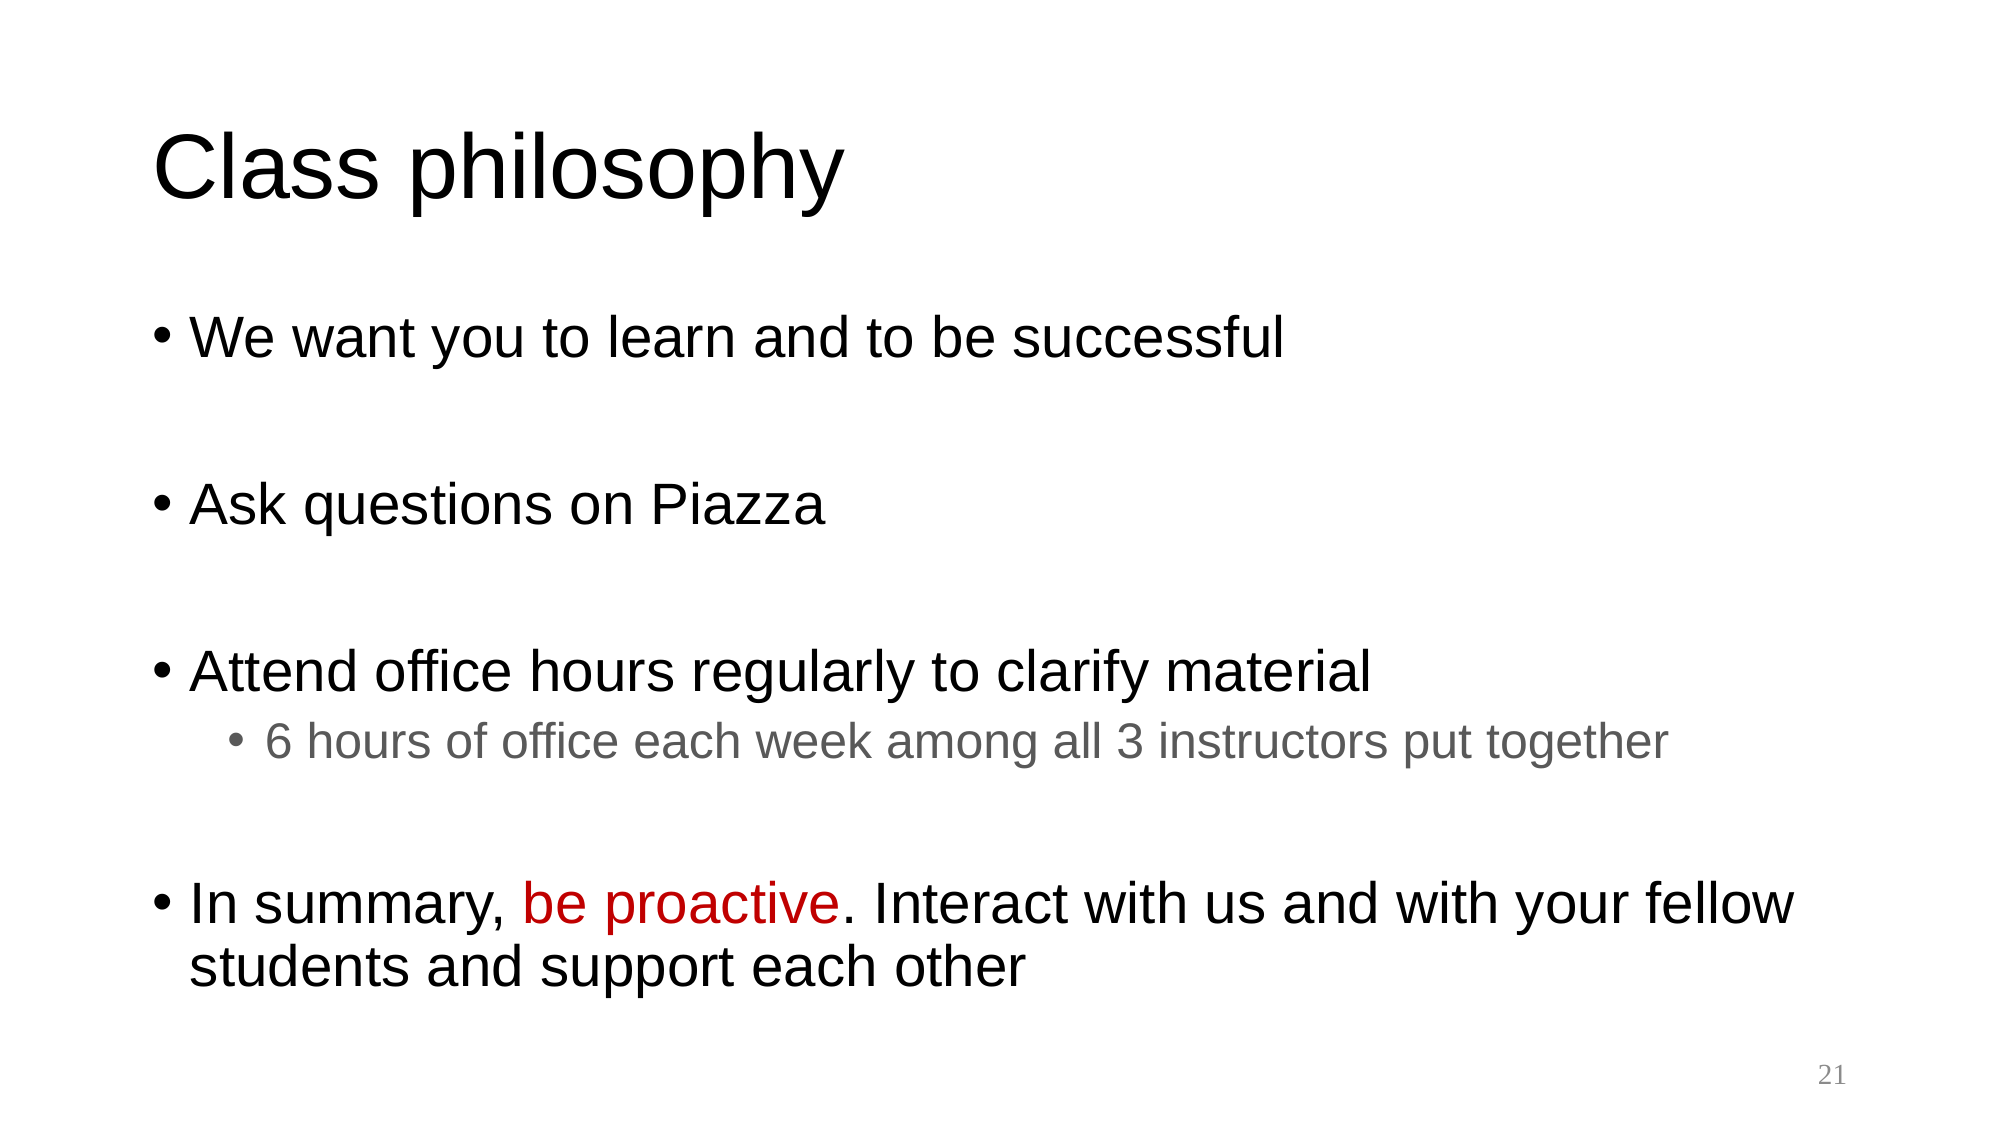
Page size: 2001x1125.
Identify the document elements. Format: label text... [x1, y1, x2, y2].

title Class philosophy [137, 59, 1863, 278]
slide_number 21 [1412, 1042, 1863, 1103]
list We want you to learn and to be successful Ask questions on Piazza Attend office hours regularly to clarify material 6 hours of office each week among all 3 instructors put together In summary, be proactive. Interact with us and with your fellow students and support each other [137, 299, 1863, 1103]
